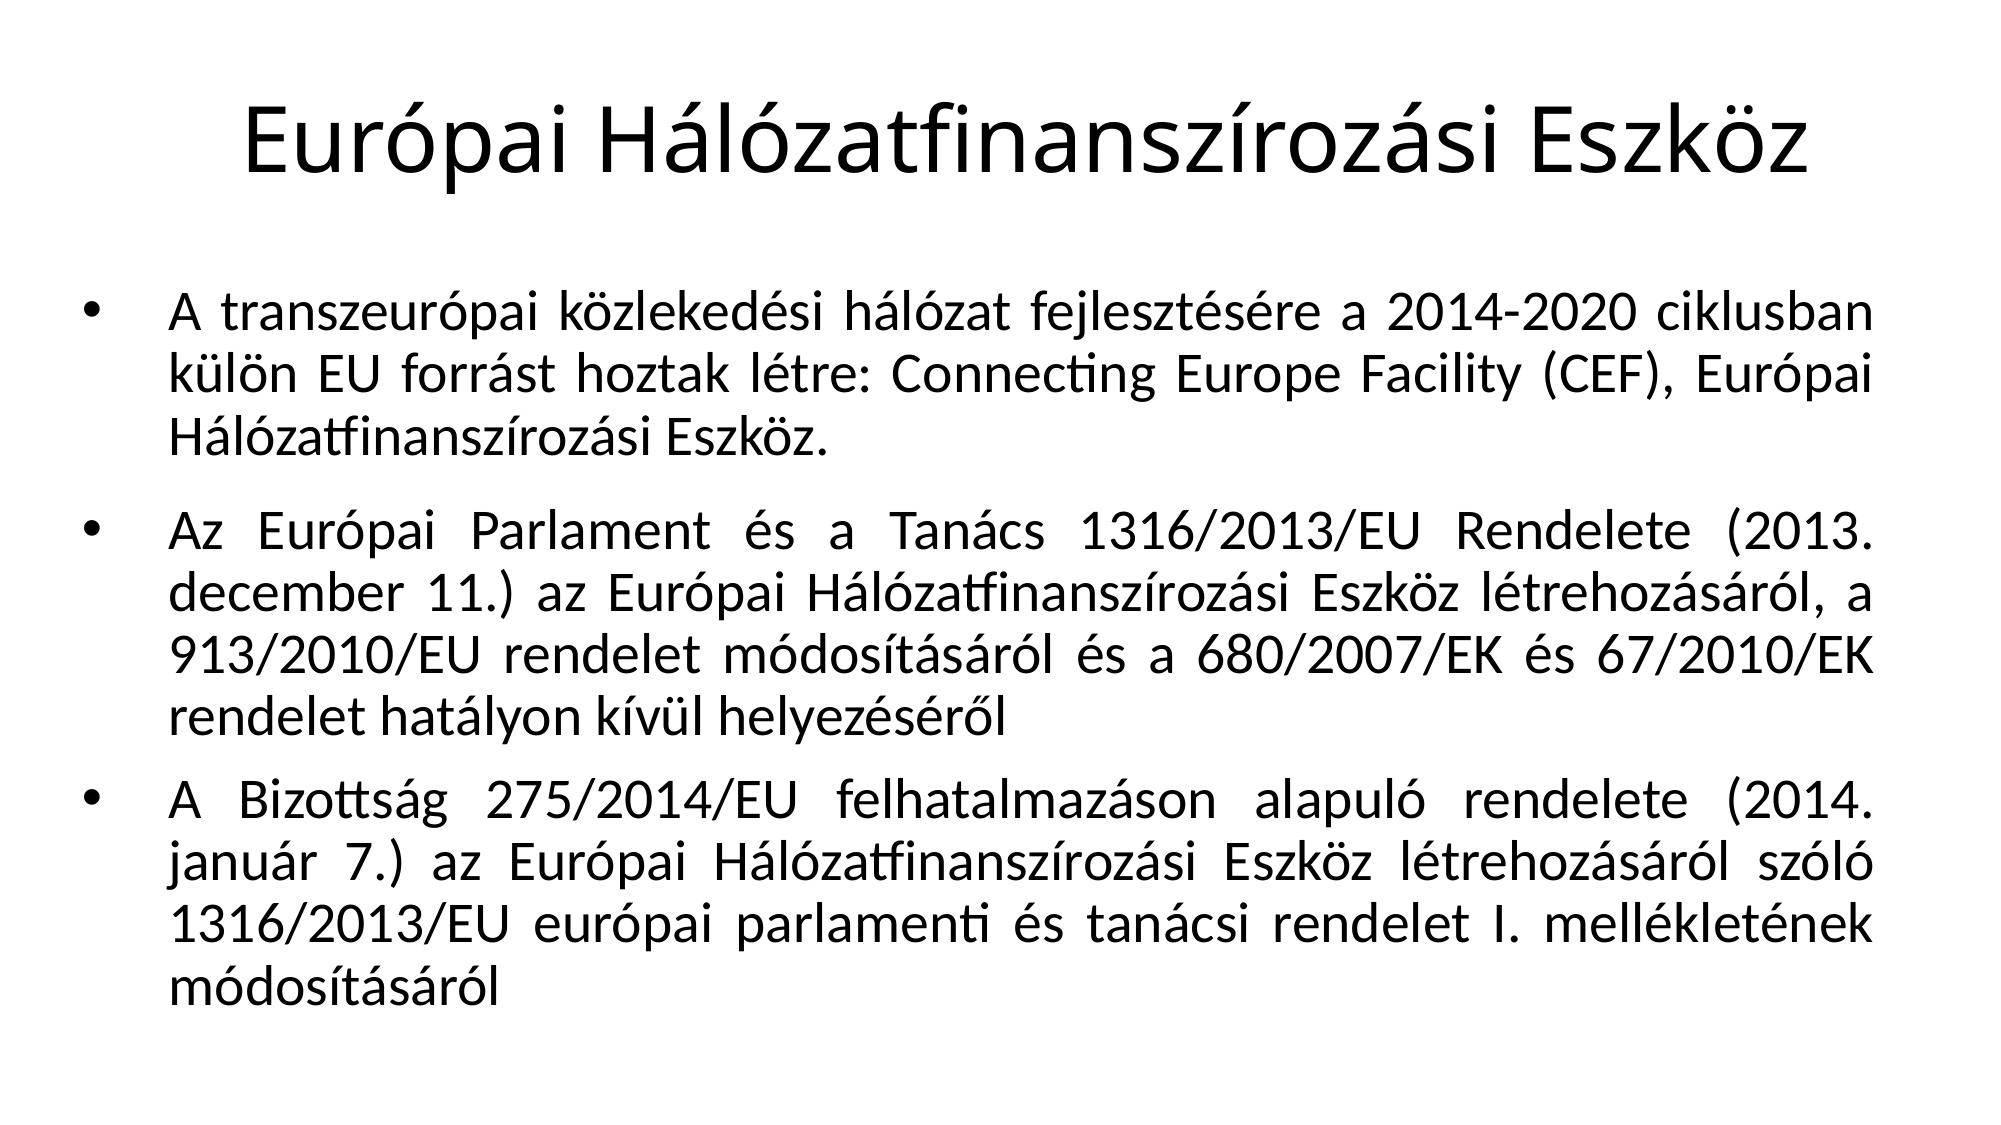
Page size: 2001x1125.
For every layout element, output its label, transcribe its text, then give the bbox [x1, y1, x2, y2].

list A transzeurópai közlekedési hálózat fejlesztésére a 2014-2020 ciklusban külön EU forrást hoztak létre: Connecting Europe Facility (CEF), Európai Hálózatfinanszírozási Eszköz. Az Európai Parlament és a Tanács 1316/2013/EU Rendelete (2013. december 11.) az Európai Hálózatfinanszírozási Eszköz létrehozásáról, a 913/2010/EU rendelet módosításáról és a 680/2007/EK és 67/2010/EK rendelet hatályon kívül helyezéséről A Bizottság 275/2014/EU felhatalmazáson alapuló rendelete (2014. január 7.) az Európai Hálózatfinanszírozási Eszköz létrehozásáról szóló 1316/2013/EU európai parlamenti és tanácsi rendelet I. mellékletének módosításáról [66, 273, 1893, 1032]
title Európai Hálózatfinanszírozási Eszköz [225, 59, 1863, 225]
